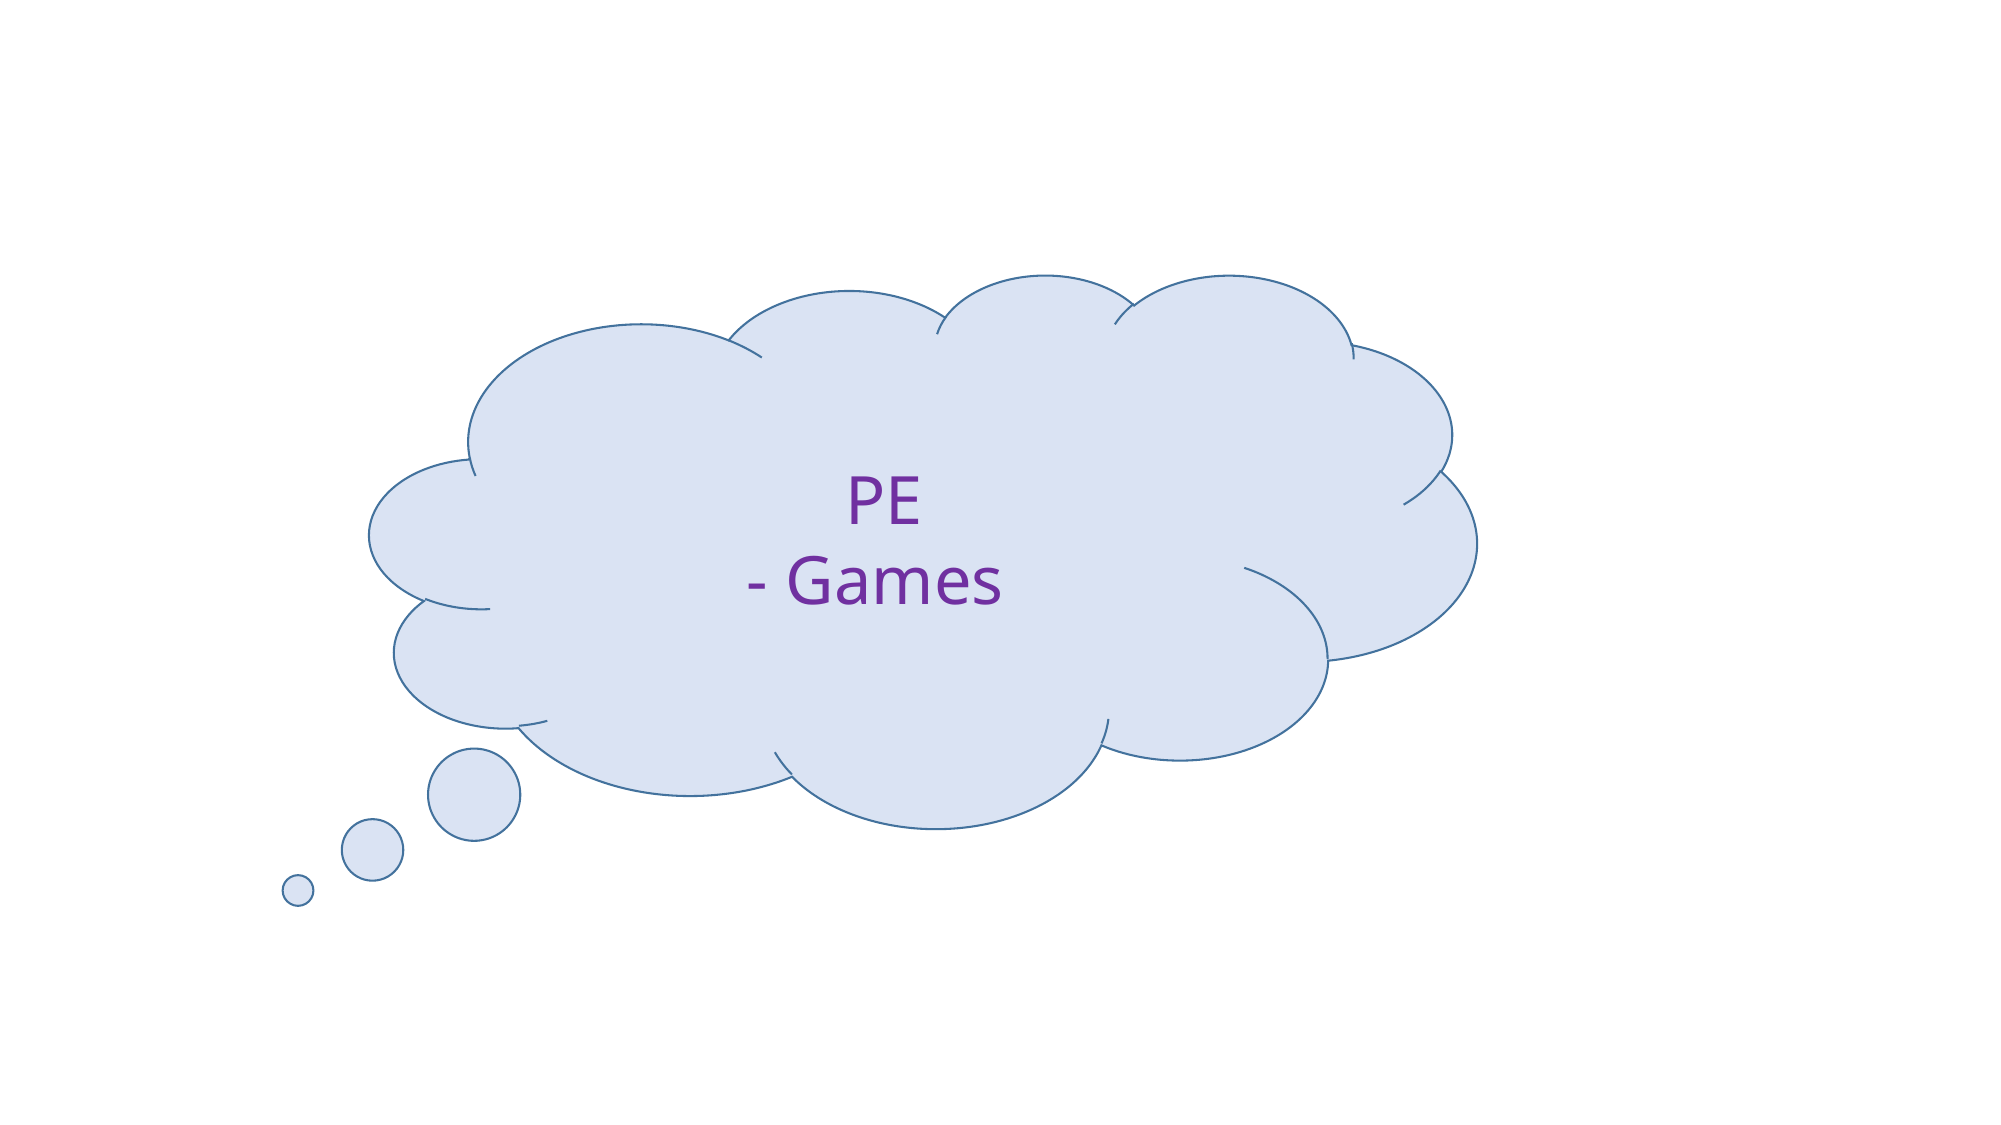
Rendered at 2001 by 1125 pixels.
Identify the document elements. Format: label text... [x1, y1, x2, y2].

text_box PE - Games [426, 747, 522, 842]
text_box PE - Games [367, 274, 1479, 831]
text_box PE - Games [340, 818, 405, 882]
text_box PE - Games [281, 874, 315, 907]
